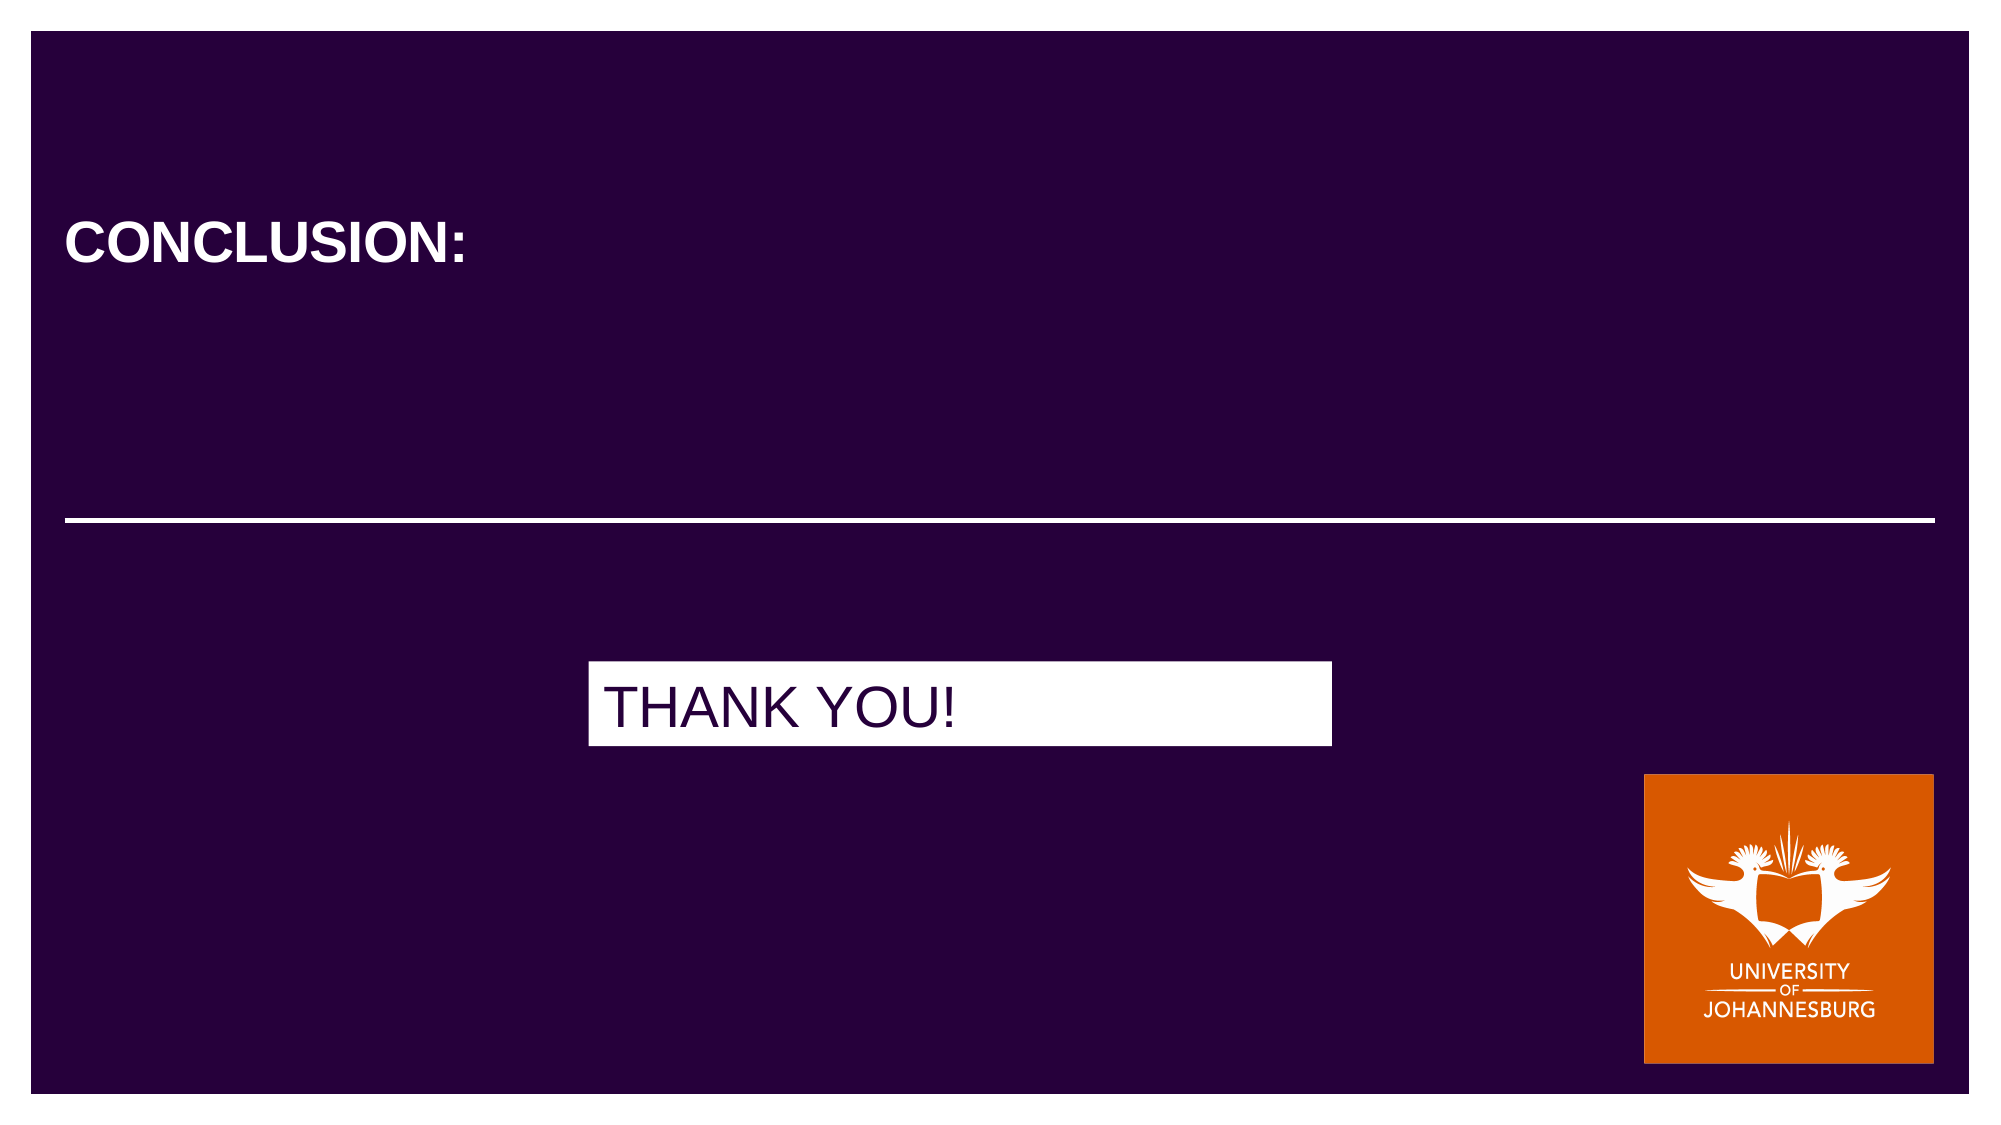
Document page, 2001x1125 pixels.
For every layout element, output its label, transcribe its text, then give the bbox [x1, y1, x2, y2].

title CONCLUSION: [64, 204, 1272, 477]
picture [1638, 768, 1940, 1070]
text_box THANK YOU! [588, 661, 1332, 747]
